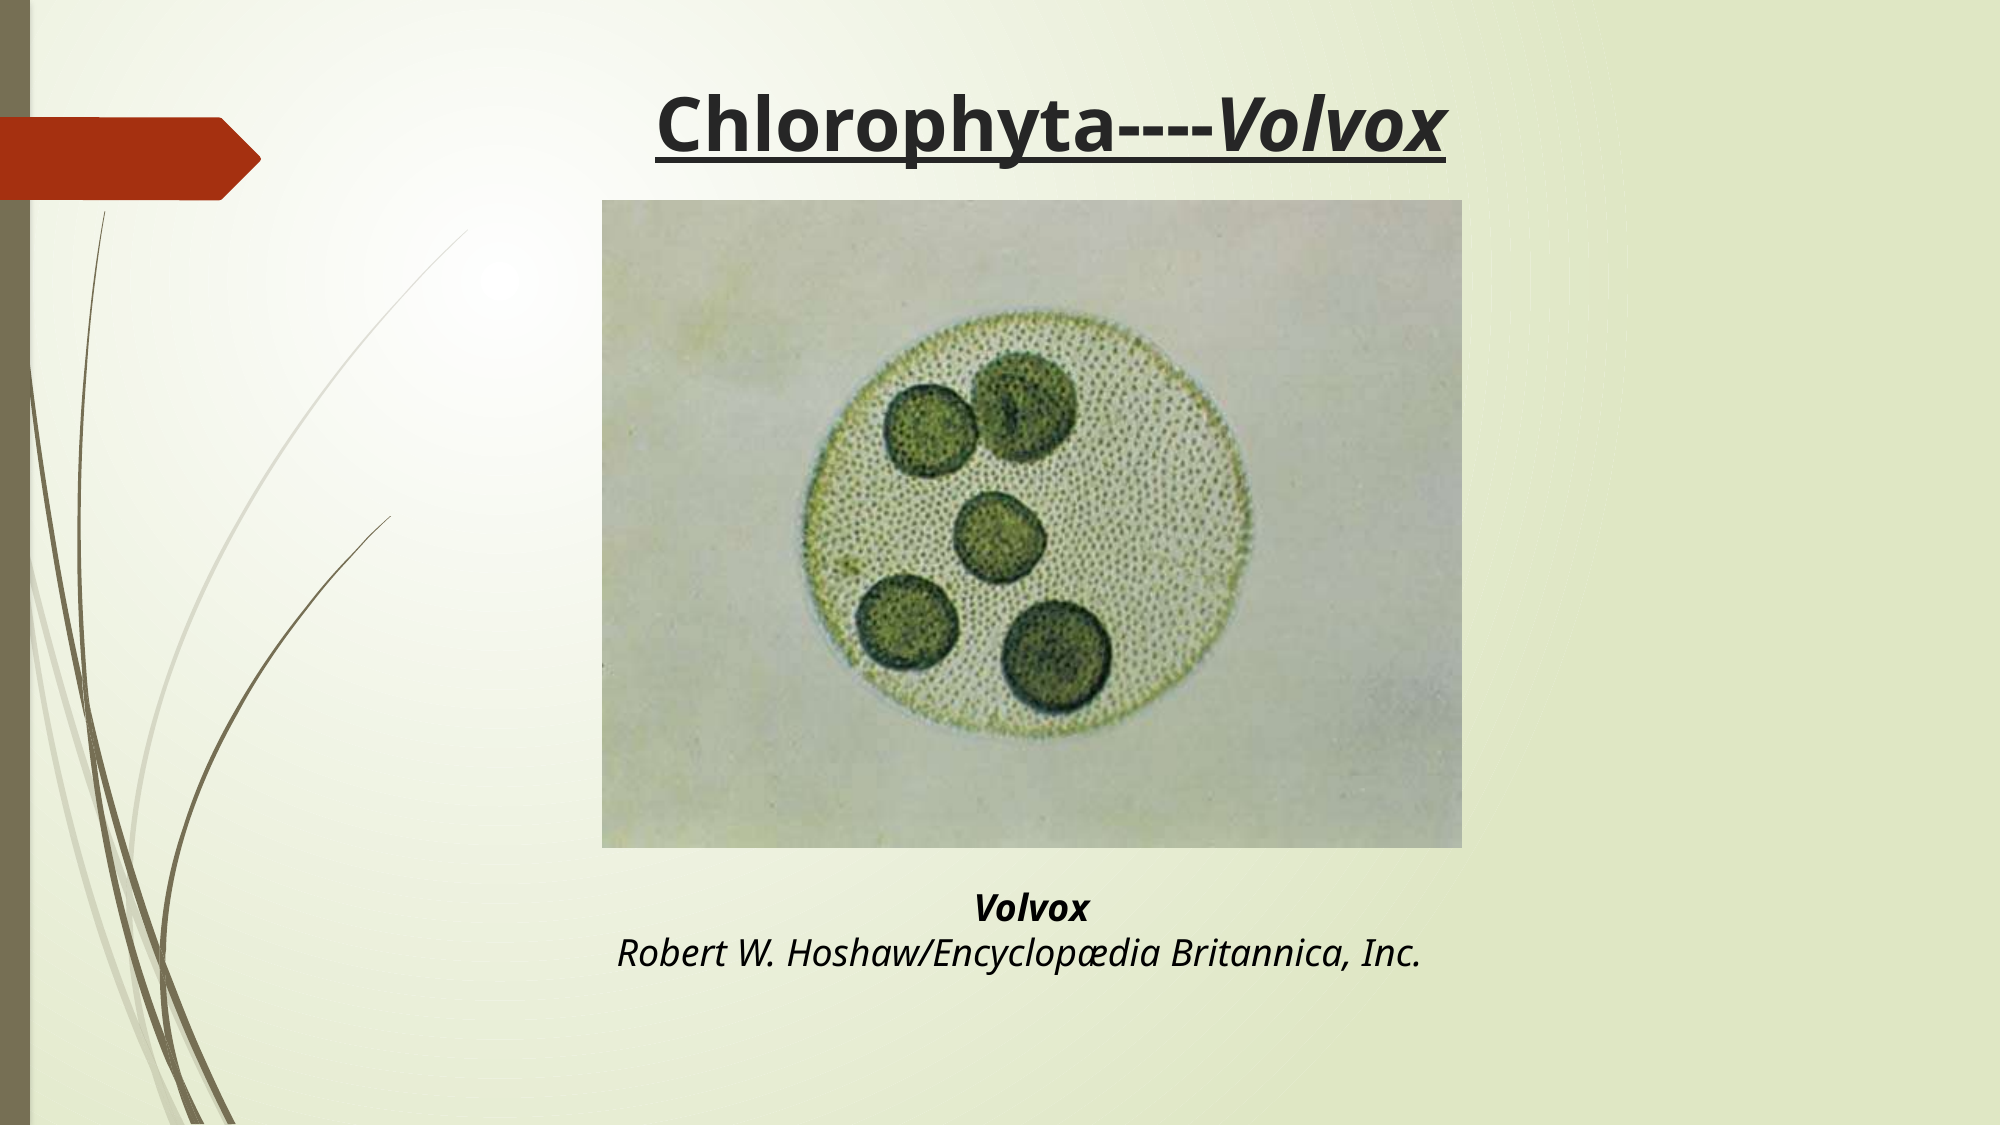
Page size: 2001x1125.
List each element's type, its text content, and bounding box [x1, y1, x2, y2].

title Chlorophyta----Volvox [378, 69, 1724, 275]
picture [601, 200, 1462, 849]
text_box Volvox Robert W. Hoshaw/Encyclopædia Britannica, Inc. [601, 876, 1462, 982]
